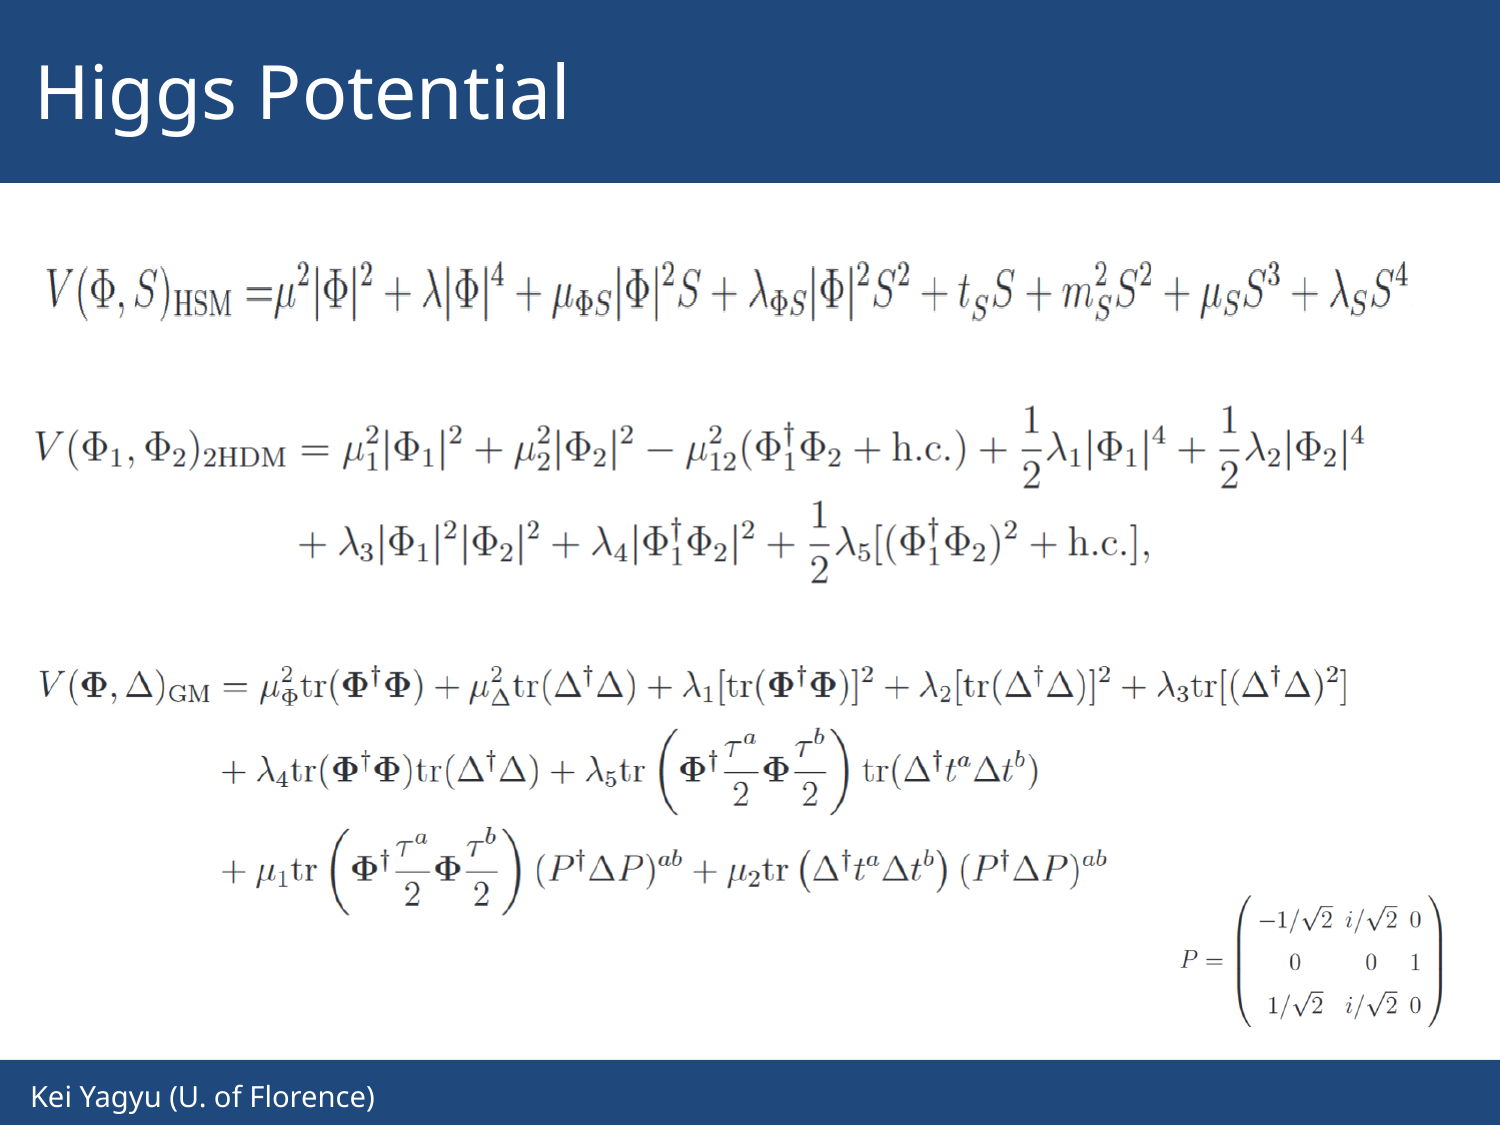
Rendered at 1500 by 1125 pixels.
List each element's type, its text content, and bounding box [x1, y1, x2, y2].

text_box Higgs Potential [0, 0, 1500, 183]
picture [17, 385, 1389, 593]
picture [11, 231, 1412, 341]
text_box Kei Yagyu (U. of Florence) [0, 1059, 1500, 1125]
picture [21, 644, 1449, 1033]
